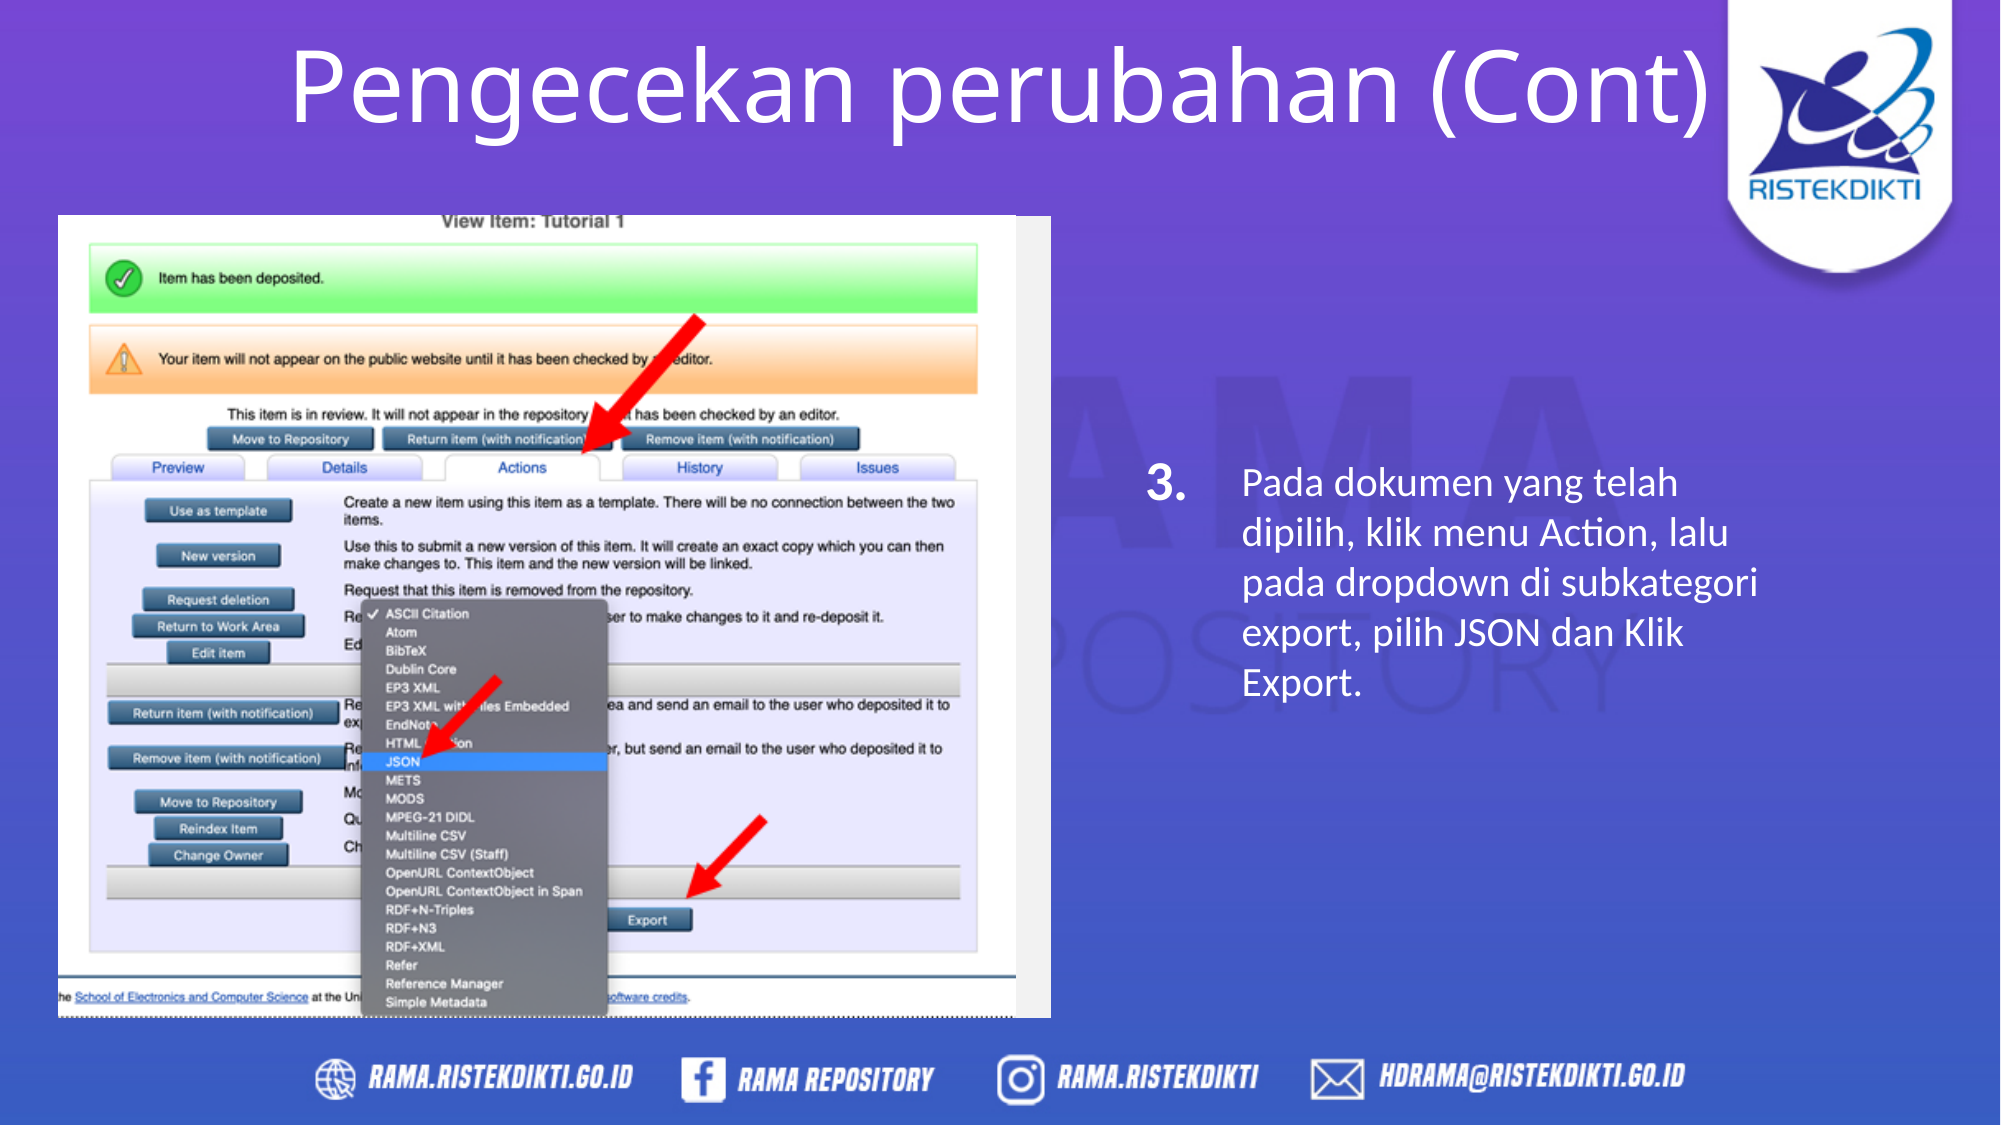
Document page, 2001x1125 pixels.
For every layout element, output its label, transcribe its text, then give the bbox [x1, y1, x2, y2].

picture [0, 0, 2001, 1125]
text_box Pada dokumen yang telah dipilih, klik menu Action, lalu pada dropdown di subkategori export, pilih JSON dan Klik Export. [1221, 444, 1801, 715]
text_box 3. [1115, 422, 1222, 534]
list Pengecekan perubahan (Cont) [0, 26, 2000, 153]
